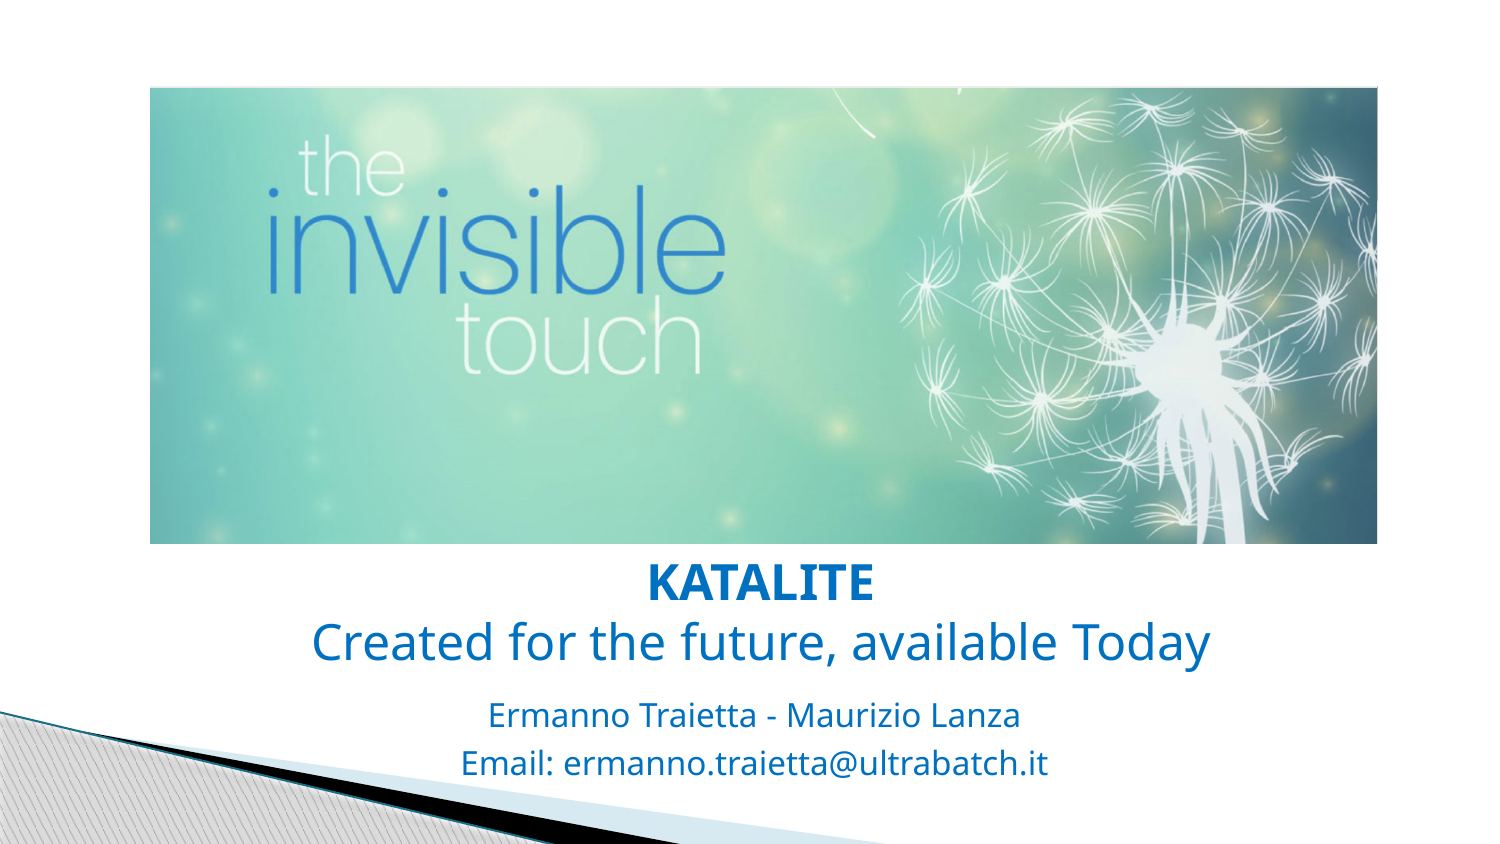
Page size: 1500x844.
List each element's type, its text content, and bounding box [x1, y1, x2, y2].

list Ermanno Traietta - Maurizio Lanza Email: ermanno.traietta@ultrabatch.it [419, 681, 1072, 795]
title KATALITE Created for the future, available Today [147, 554, 1375, 670]
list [149, 86, 1378, 544]
